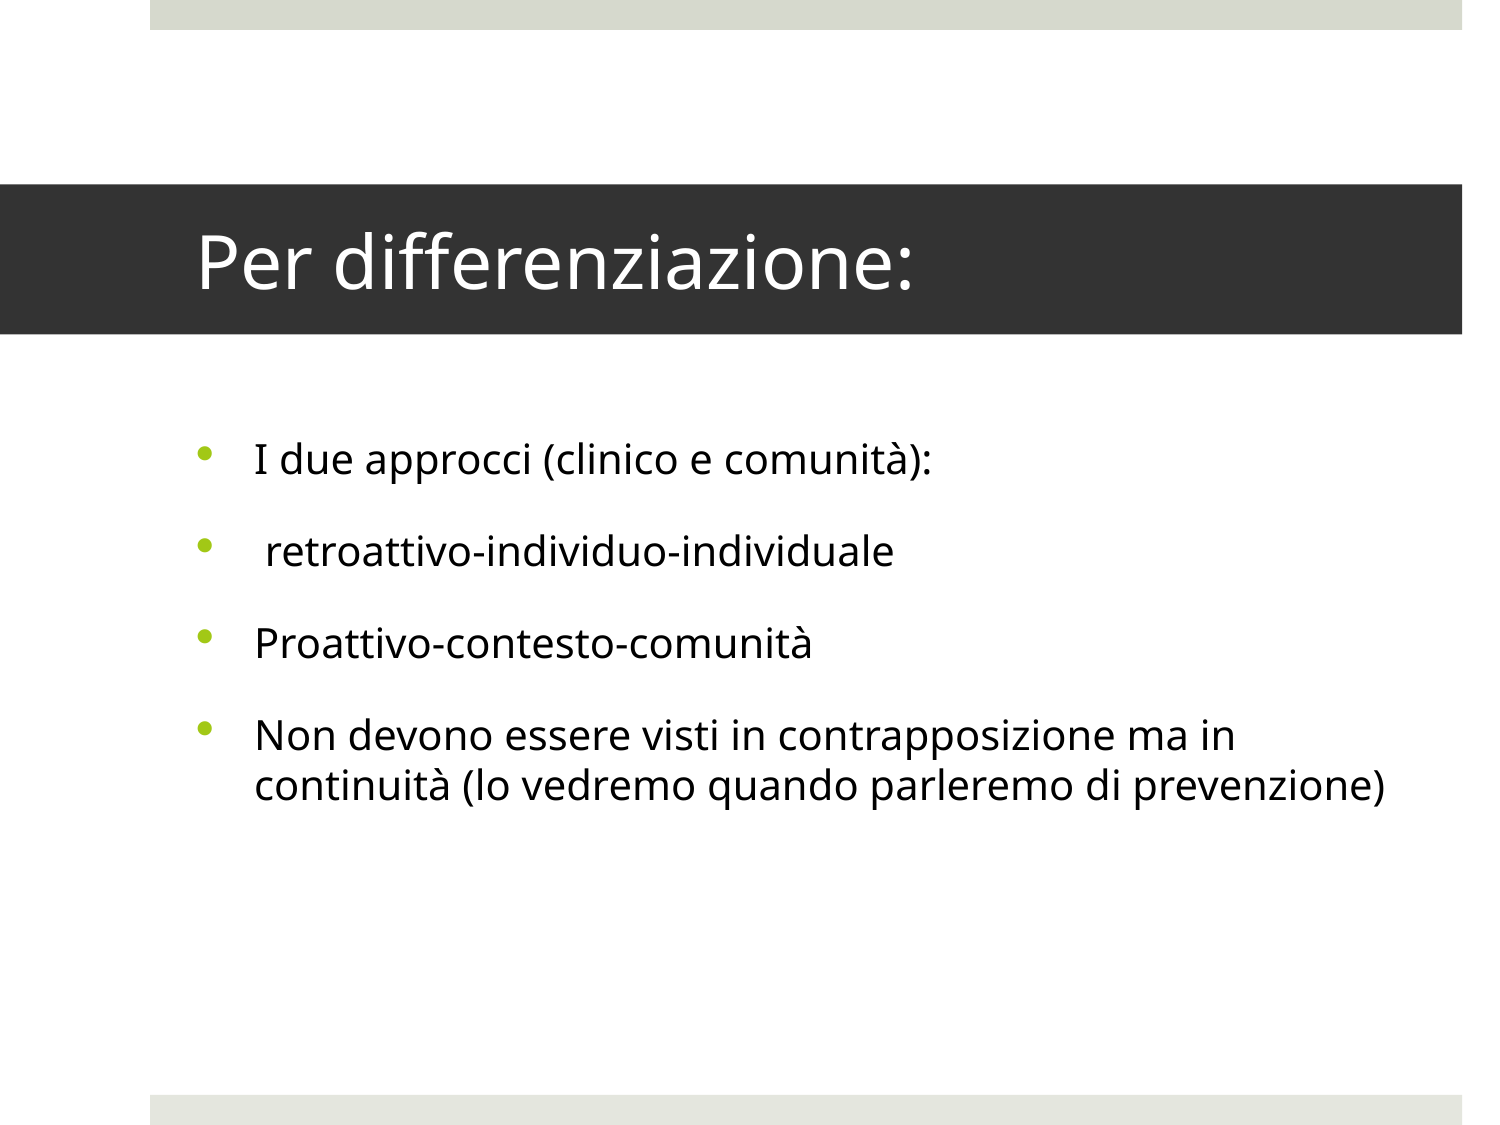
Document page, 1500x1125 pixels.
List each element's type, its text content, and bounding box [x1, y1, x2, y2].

title Per differenziazione: [0, 184, 1463, 335]
list I due approcci (clinico e comunità): retroattivo-individuo-individuale Proattivo-contesto-comunità Non devono essere visti in contrapposizione ma in continuità (lo vedremo quando parleremo di prevenzione) [182, 425, 1432, 1028]
